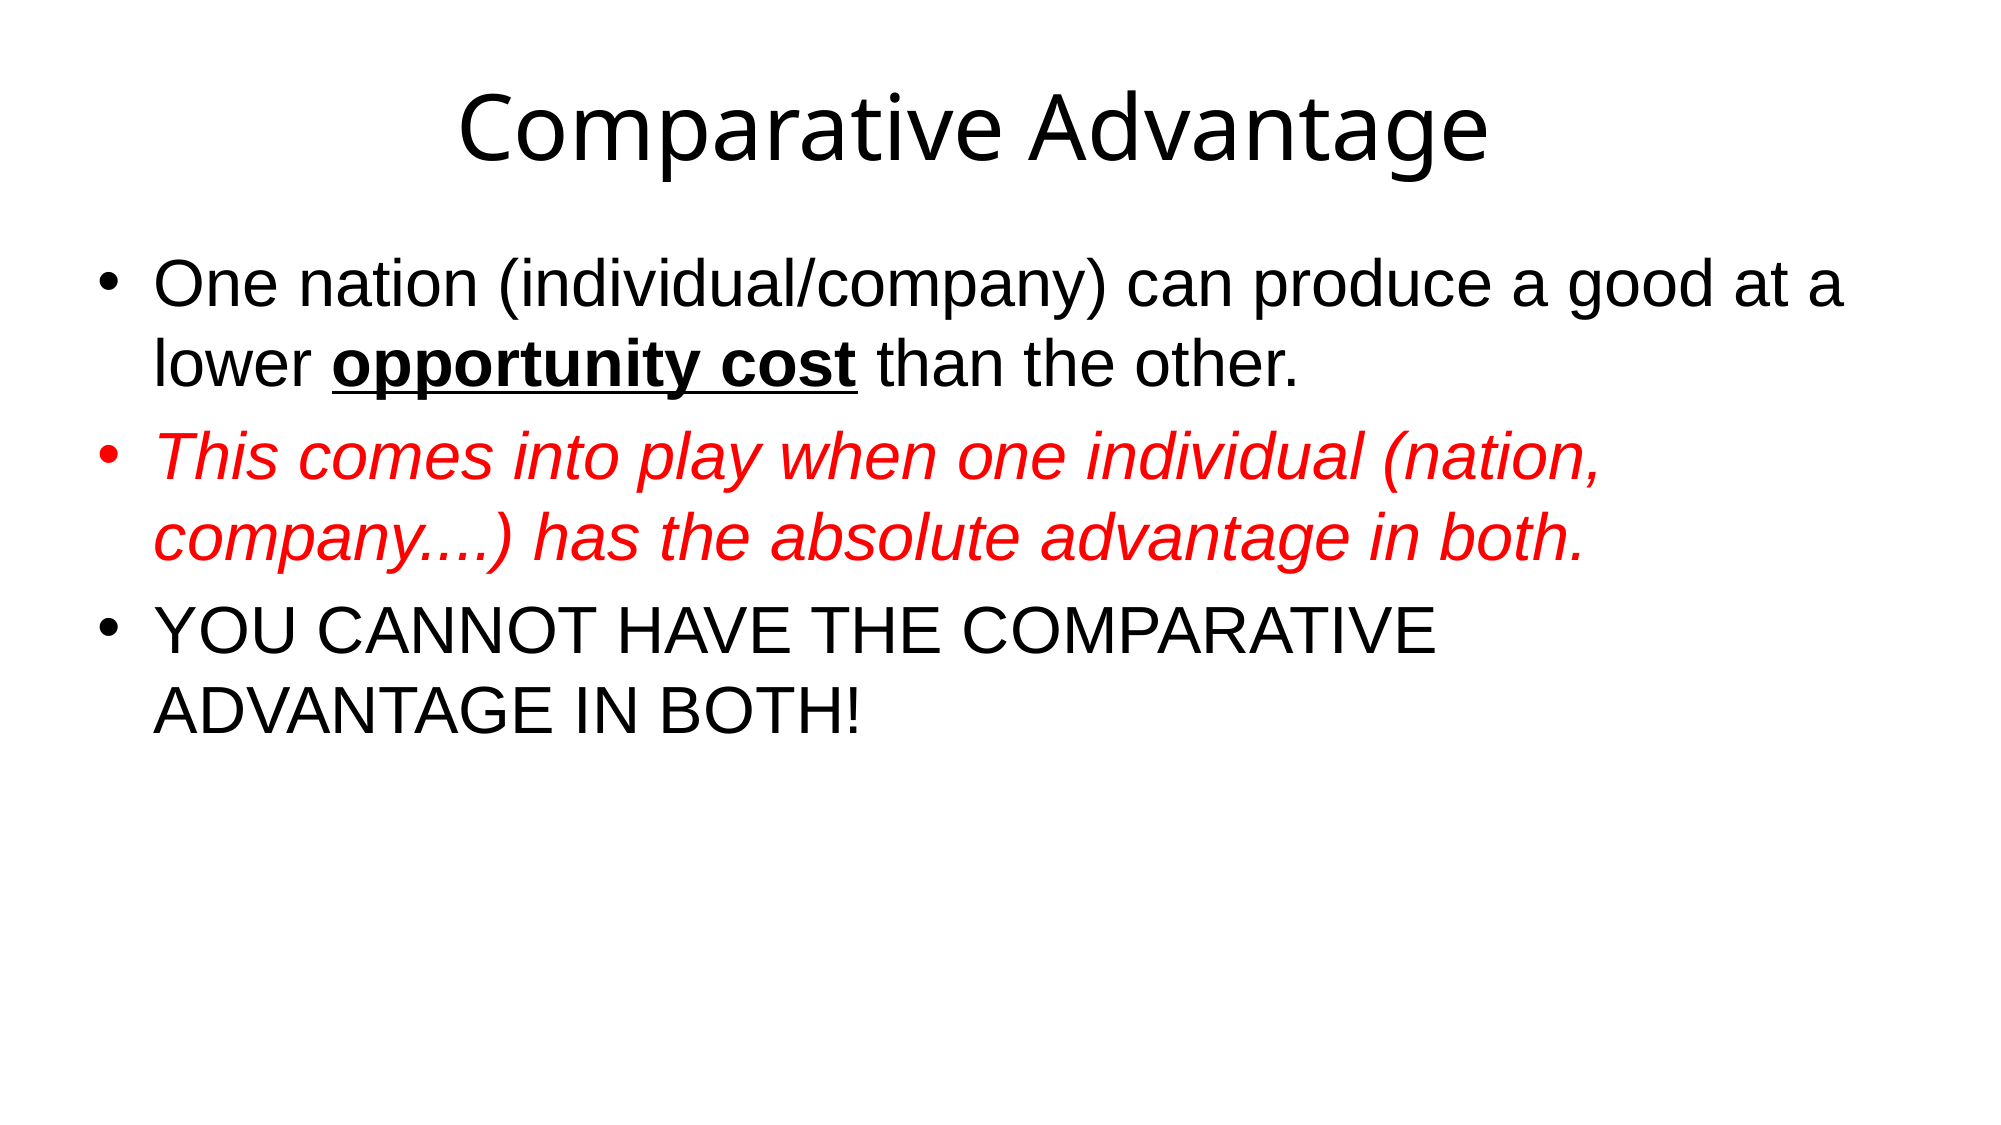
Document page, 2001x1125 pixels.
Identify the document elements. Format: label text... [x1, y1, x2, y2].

list One nation (individual/company) can produce a good at a lower opportunity cost than the other. This comes into play when one individual (nation, company....) has the absolute advantage in both. YOU CANNOT HAVE THE COMPARATIVE ADVANTAGE IN BOTH! [82, 232, 1866, 976]
title Comparative Advantage [0, 29, 2000, 218]
